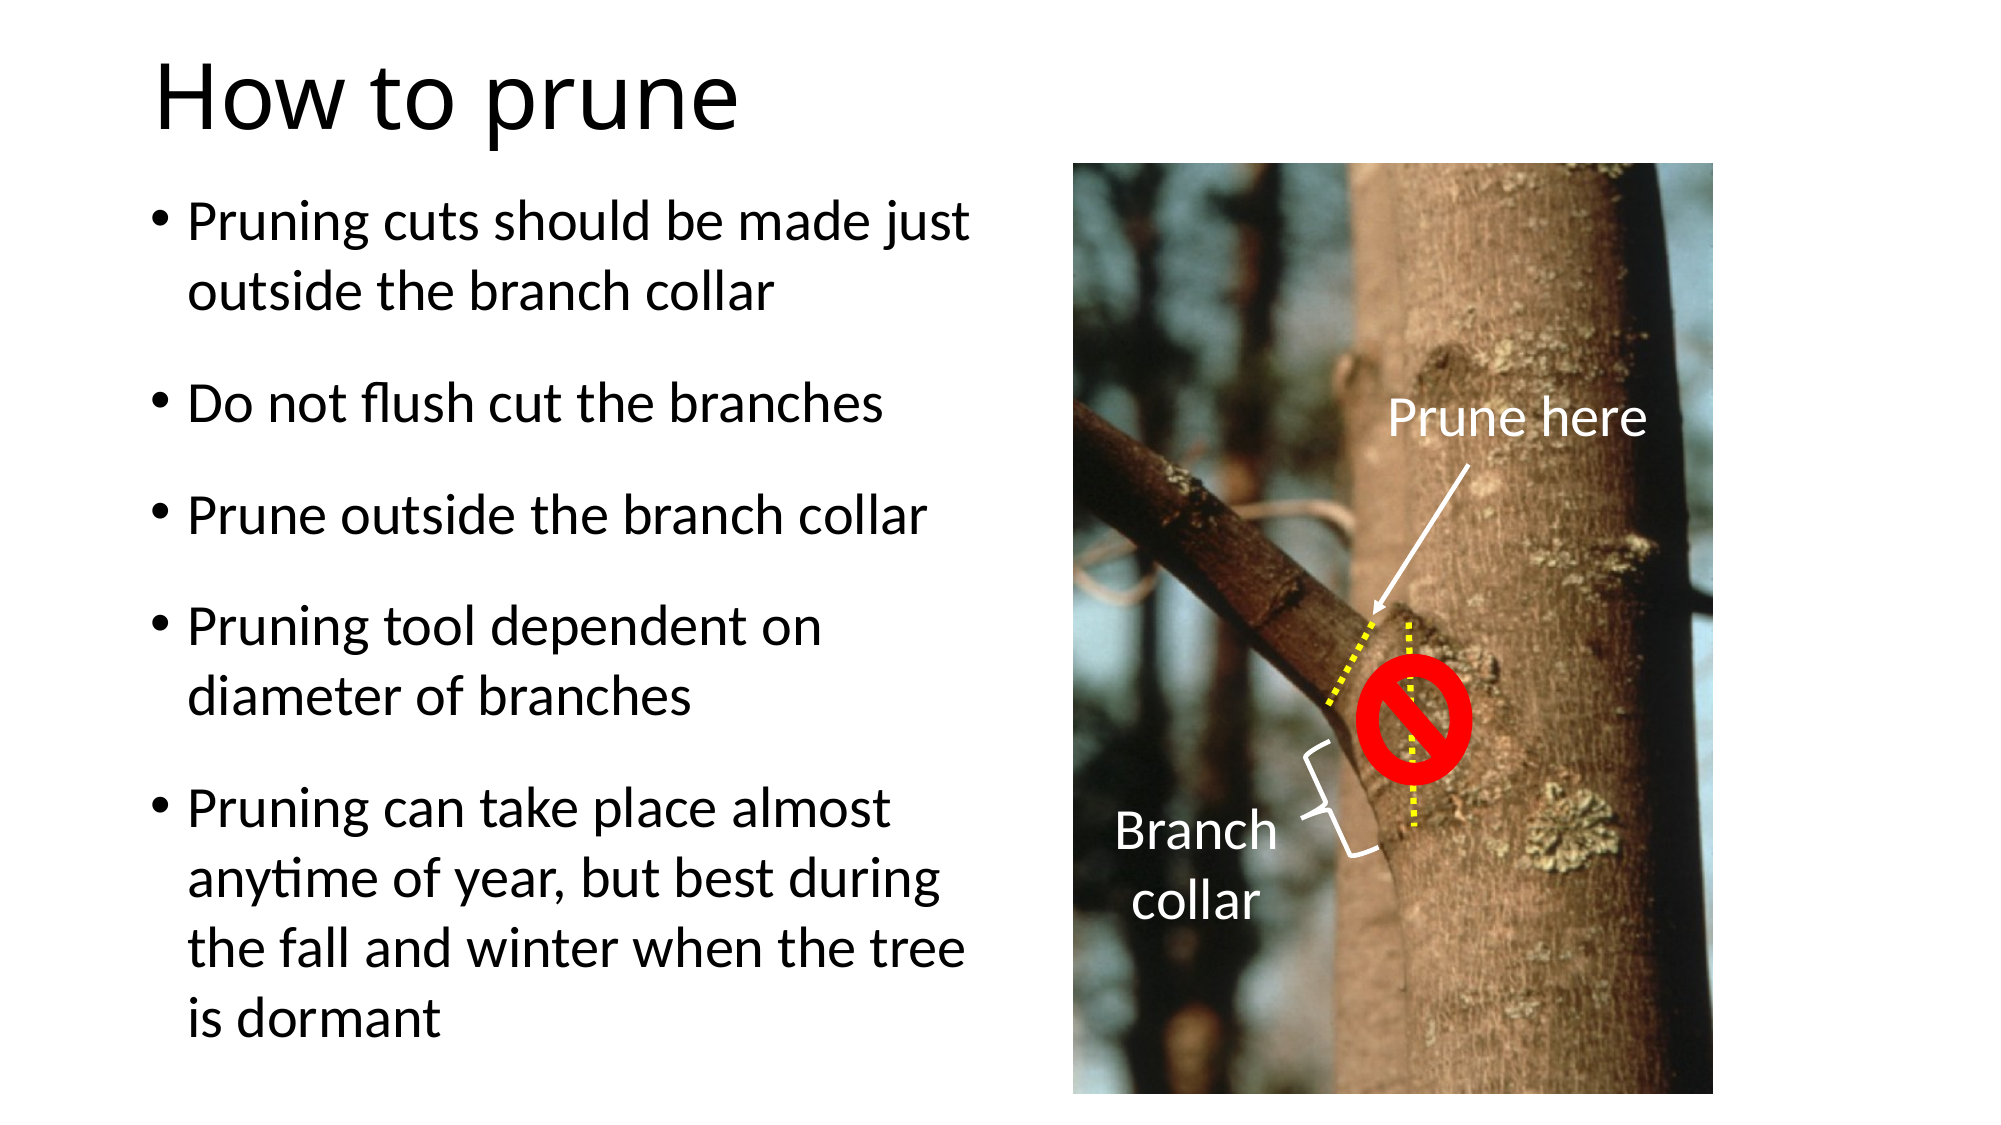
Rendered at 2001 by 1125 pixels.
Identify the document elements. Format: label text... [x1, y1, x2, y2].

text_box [1372, 464, 1469, 615]
text_box How to prune [137, 24, 1863, 175]
text_box Pruning cuts should be made just outside the branch collar Do not flush cut the branches Prune outside the branch collar Pruning tool dependent on diameter of branches Pruning can take place almost anytime of year, but best during the fall and winter when the tree is dormant [135, 174, 1029, 1068]
picture [1073, 163, 1713, 1094]
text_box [1327, 622, 1373, 706]
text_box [1408, 622, 1415, 827]
